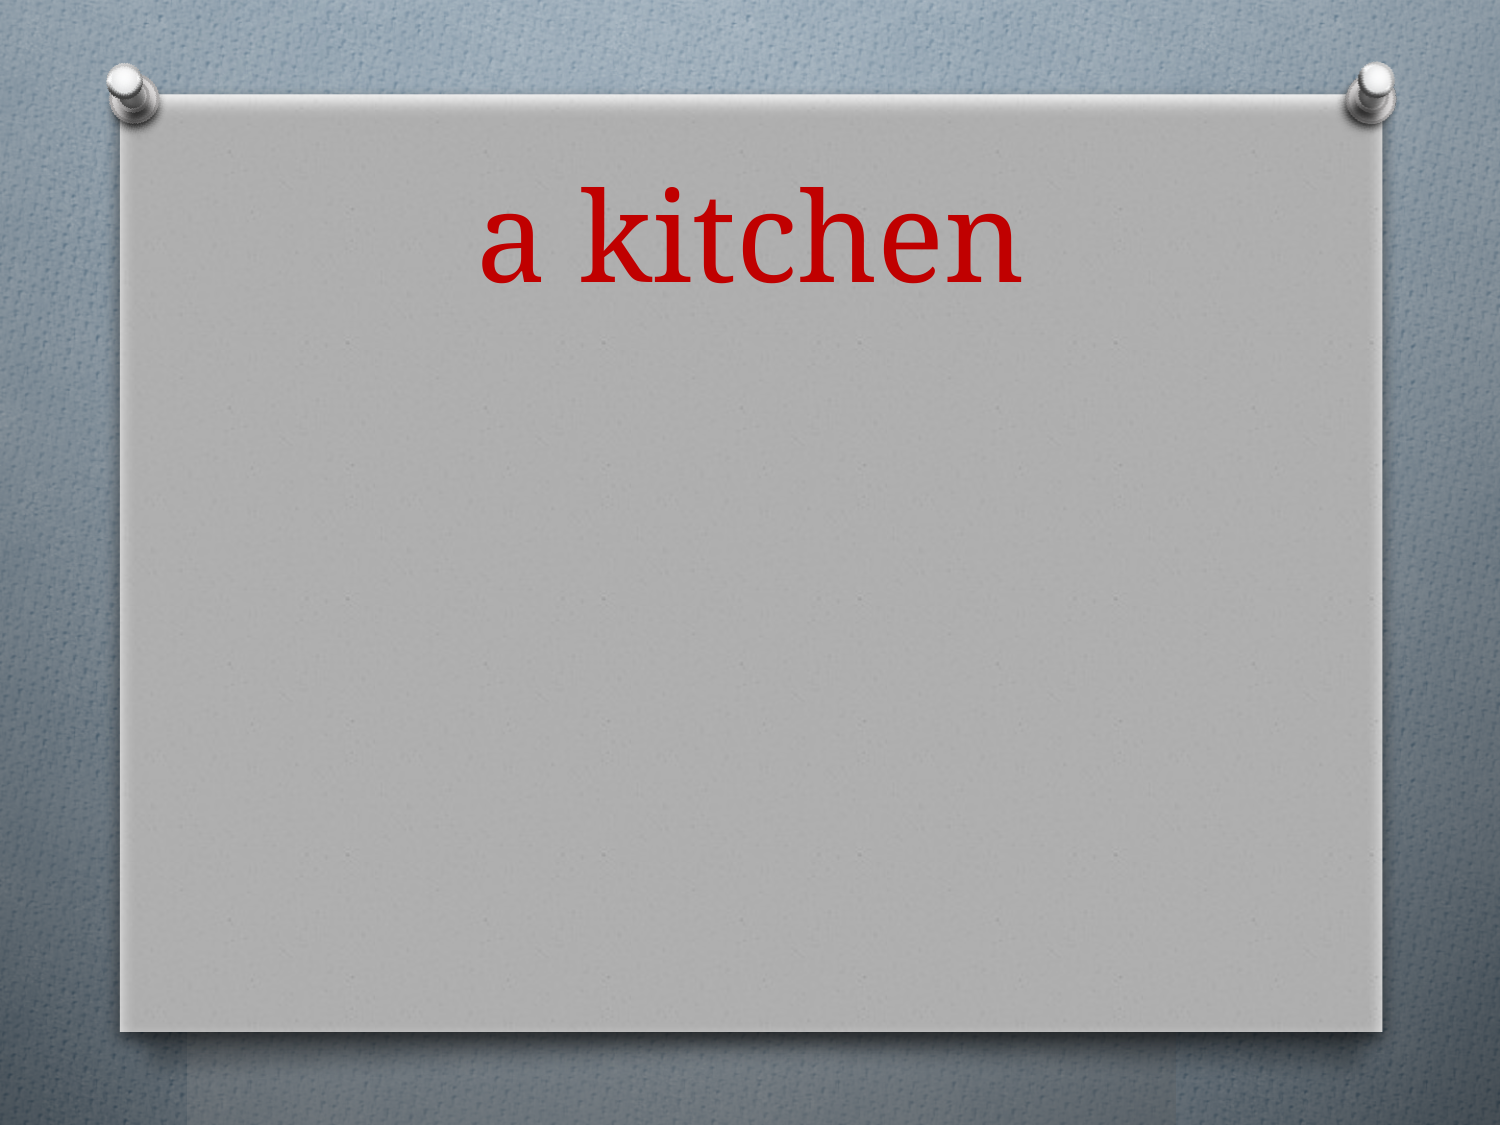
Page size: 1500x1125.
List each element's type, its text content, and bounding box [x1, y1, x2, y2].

picture [1317, 35, 1439, 156]
picture [75, 29, 198, 153]
title a kitchen [179, 134, 1323, 332]
